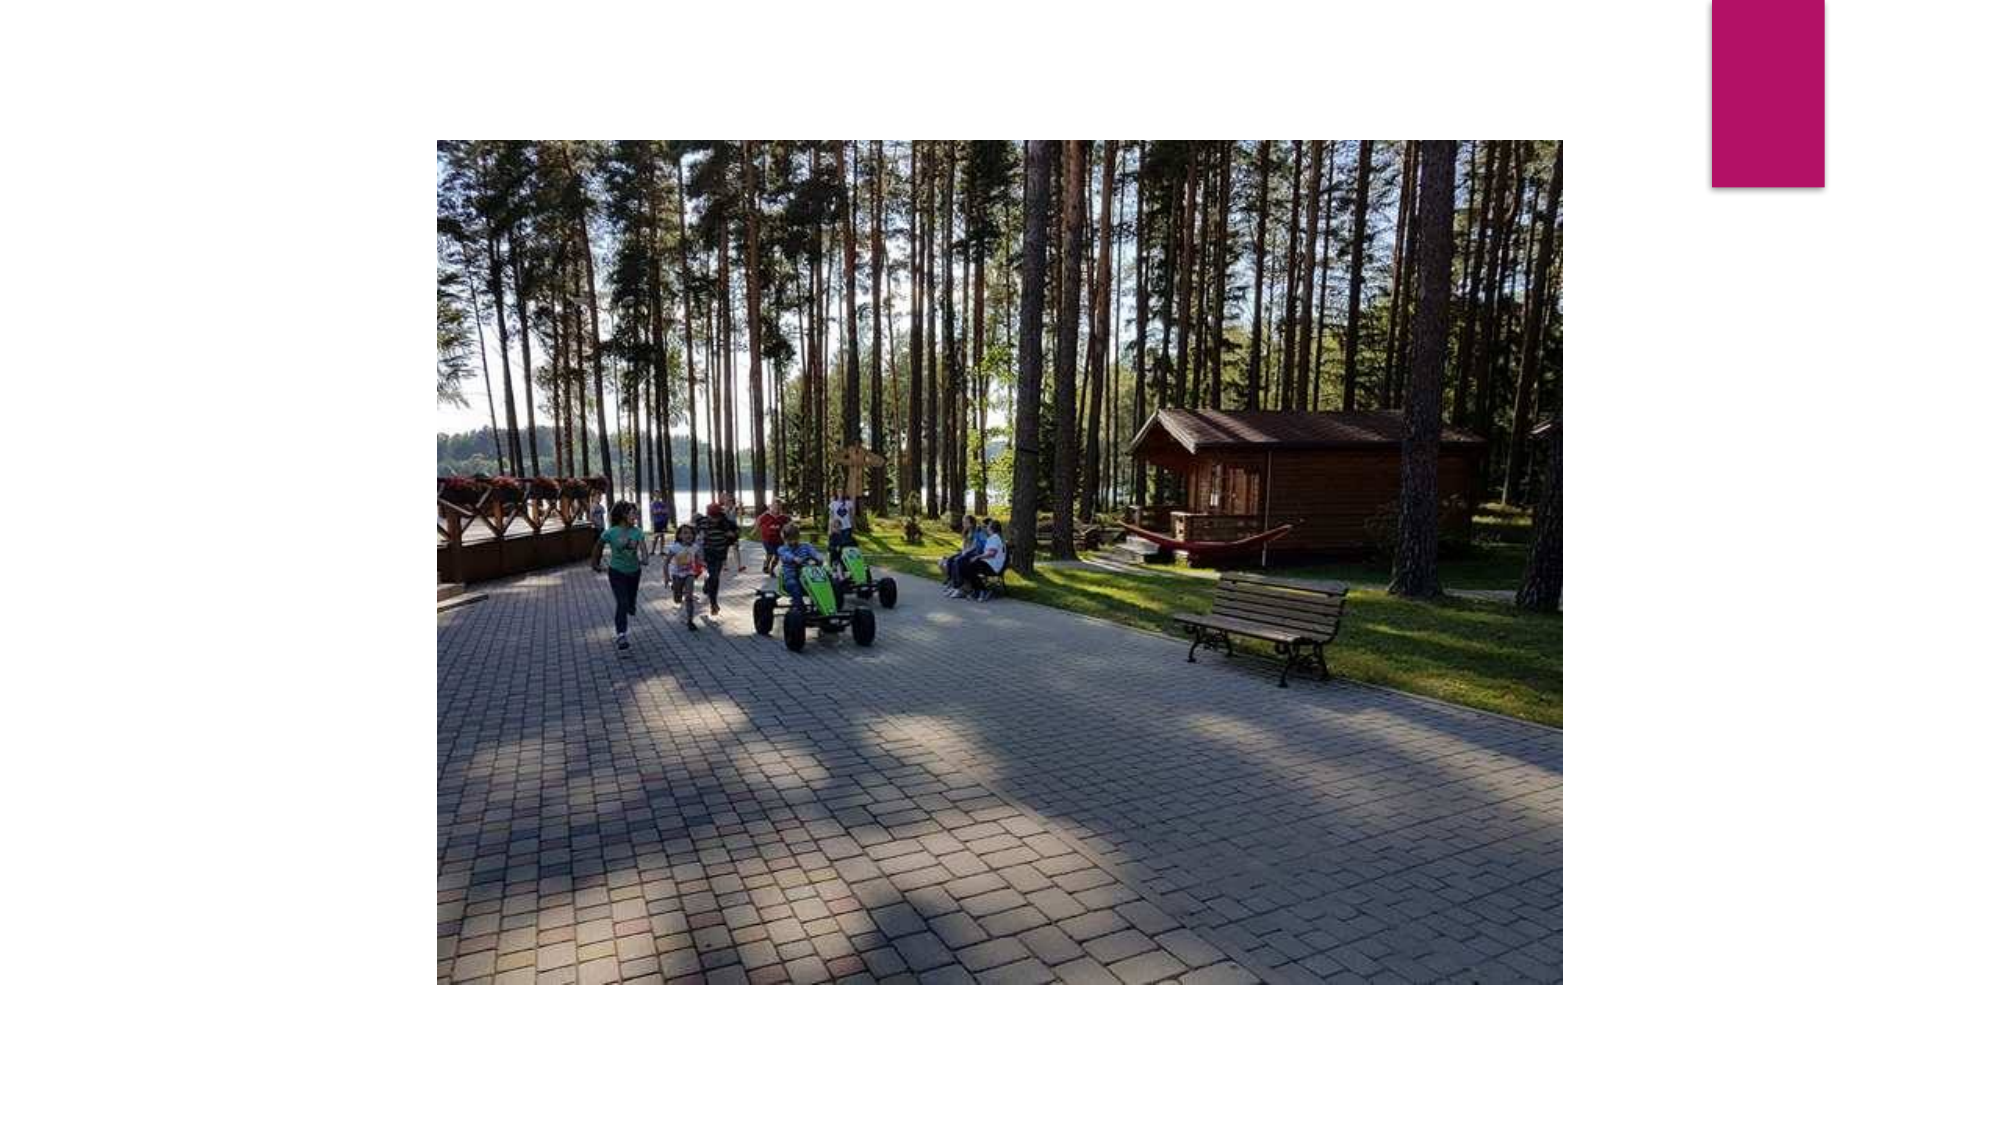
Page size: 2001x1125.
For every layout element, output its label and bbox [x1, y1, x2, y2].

picture [437, 140, 1563, 985]
